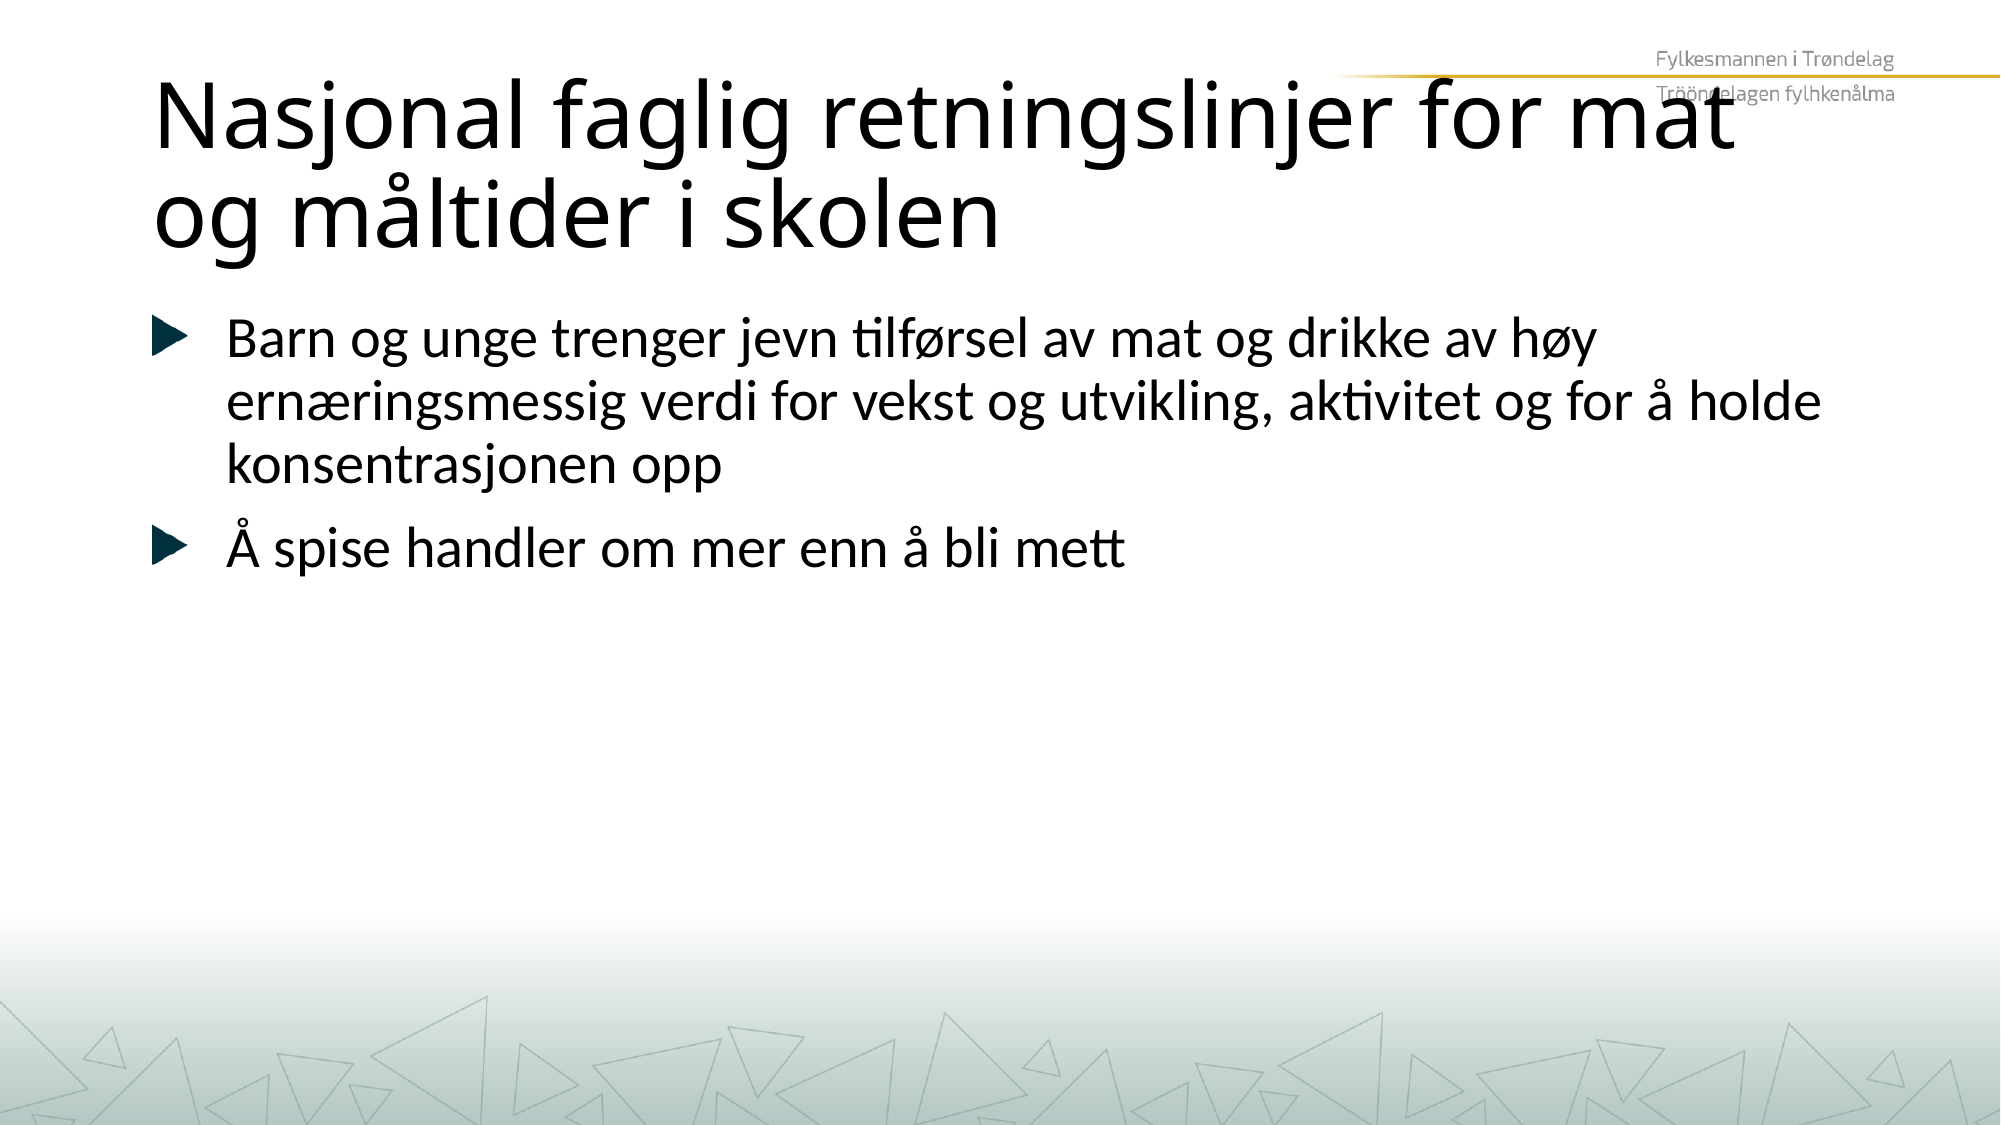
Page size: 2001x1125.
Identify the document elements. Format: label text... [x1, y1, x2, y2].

list Barn og unge trenger jevn tilførsel av mat og drikke av høy ernæringsmessig verdi for vekst og utvikling, aktivitet og for å holde konsentrasjonen opp Å spise handler om mer enn å bli mett [137, 299, 1863, 1014]
picture [0, 0, 2001, 1125]
title Nasjonal faglig retningslinjer for mat og måltider i skolen [137, 59, 1863, 278]
